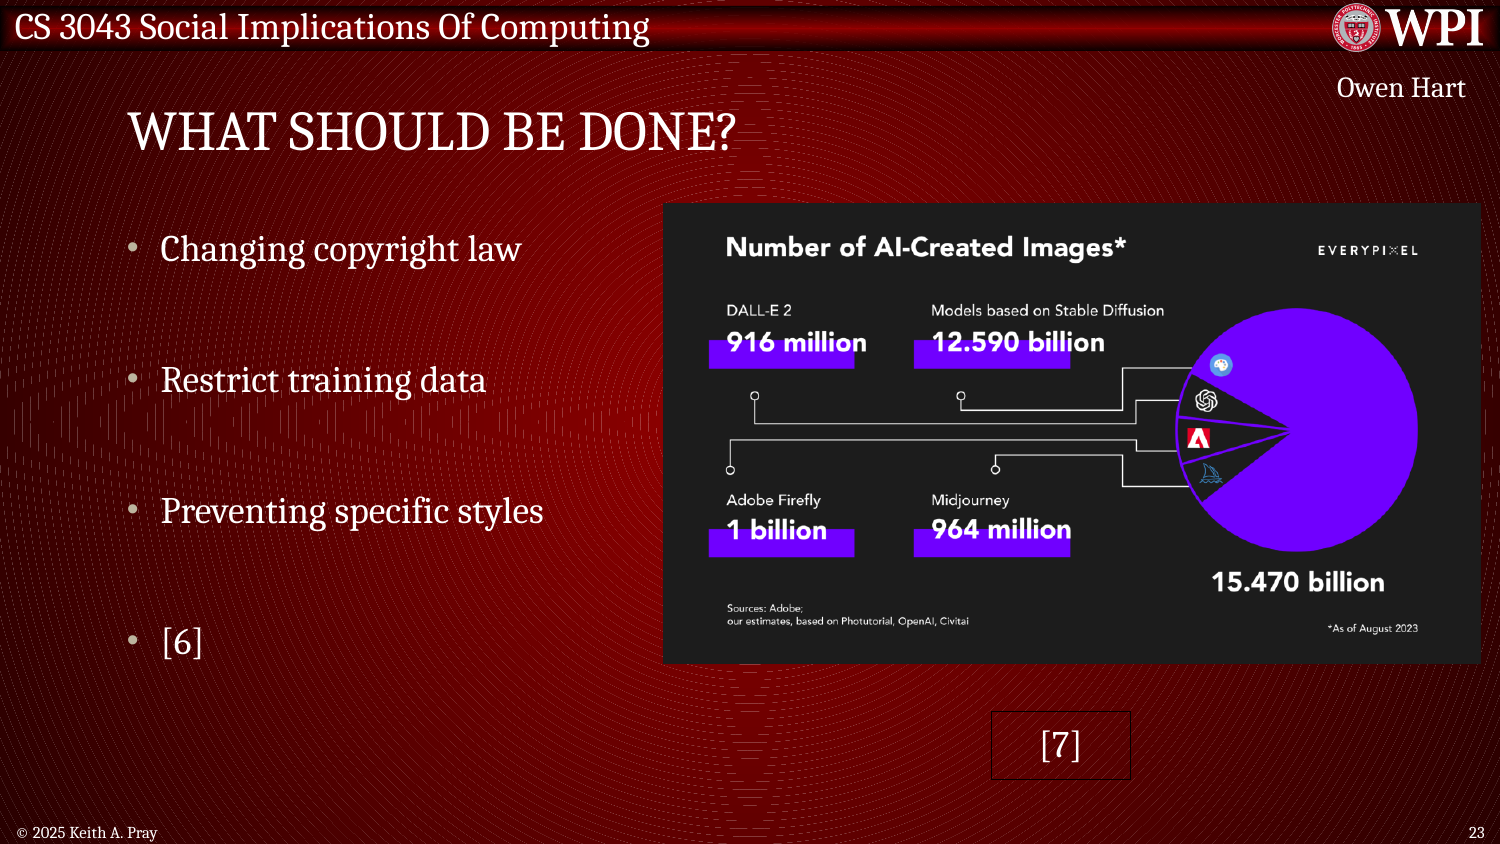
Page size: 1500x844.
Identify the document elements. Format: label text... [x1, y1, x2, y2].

footer © 2025 Keith A. Pray [0, 819, 913, 844]
slide_number 23 [1397, 819, 1500, 844]
list Changing copyright law Restrict training data Preventing specific styles [6] [111, 221, 725, 772]
text_box Owen Hart [1123, 61, 1481, 111]
list [7] [991, 711, 1131, 780]
picture [663, 202, 1482, 664]
title What should be done? [112, 59, 1388, 210]
picture [1332, 3, 1483, 52]
